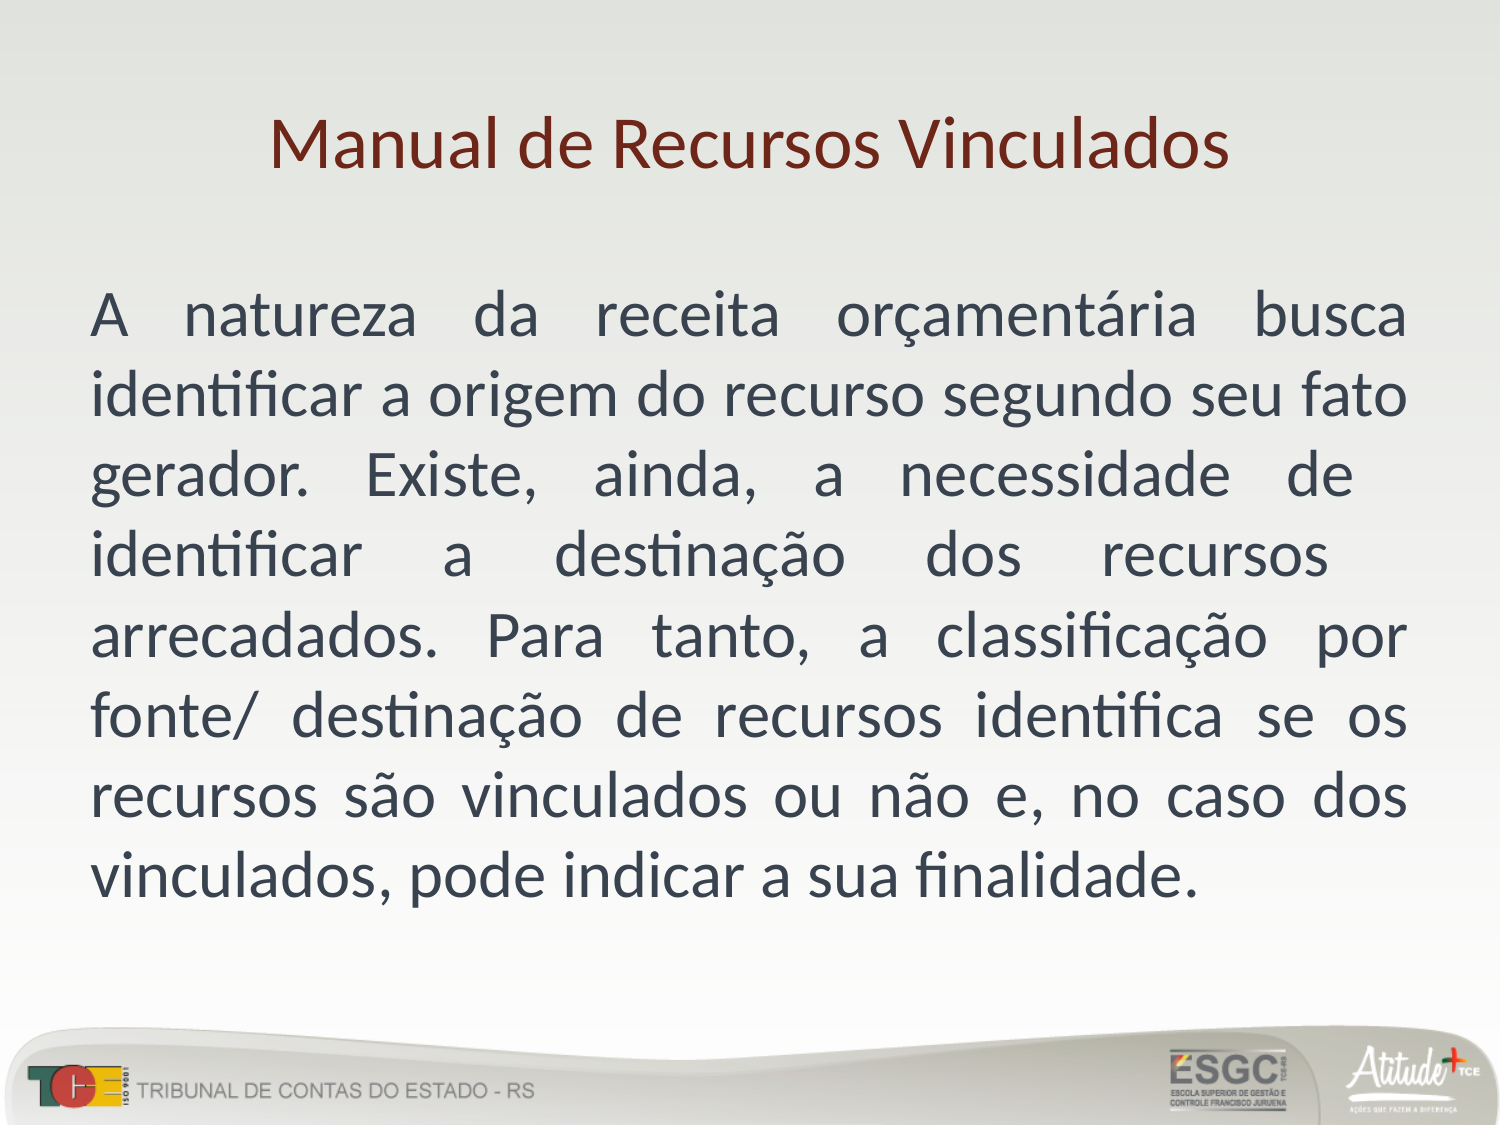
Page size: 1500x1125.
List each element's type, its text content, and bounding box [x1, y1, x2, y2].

picture [0, 0, 1500, 1125]
title Manual de Recursos Vinculados [75, 45, 1425, 233]
list A natureza da receita orçamentária busca identificar a origem do recurso segundo seu fato gerador. Existe, ainda, a necessidade de identificar a destinação dos recursos arrecadados. Para tanto, a classificação por fonte/ destinação de recursos identifica se os recursos são vinculados ou não e, no caso dos vinculados, pode indicar a sua finalidade. [75, 262, 1425, 1005]
